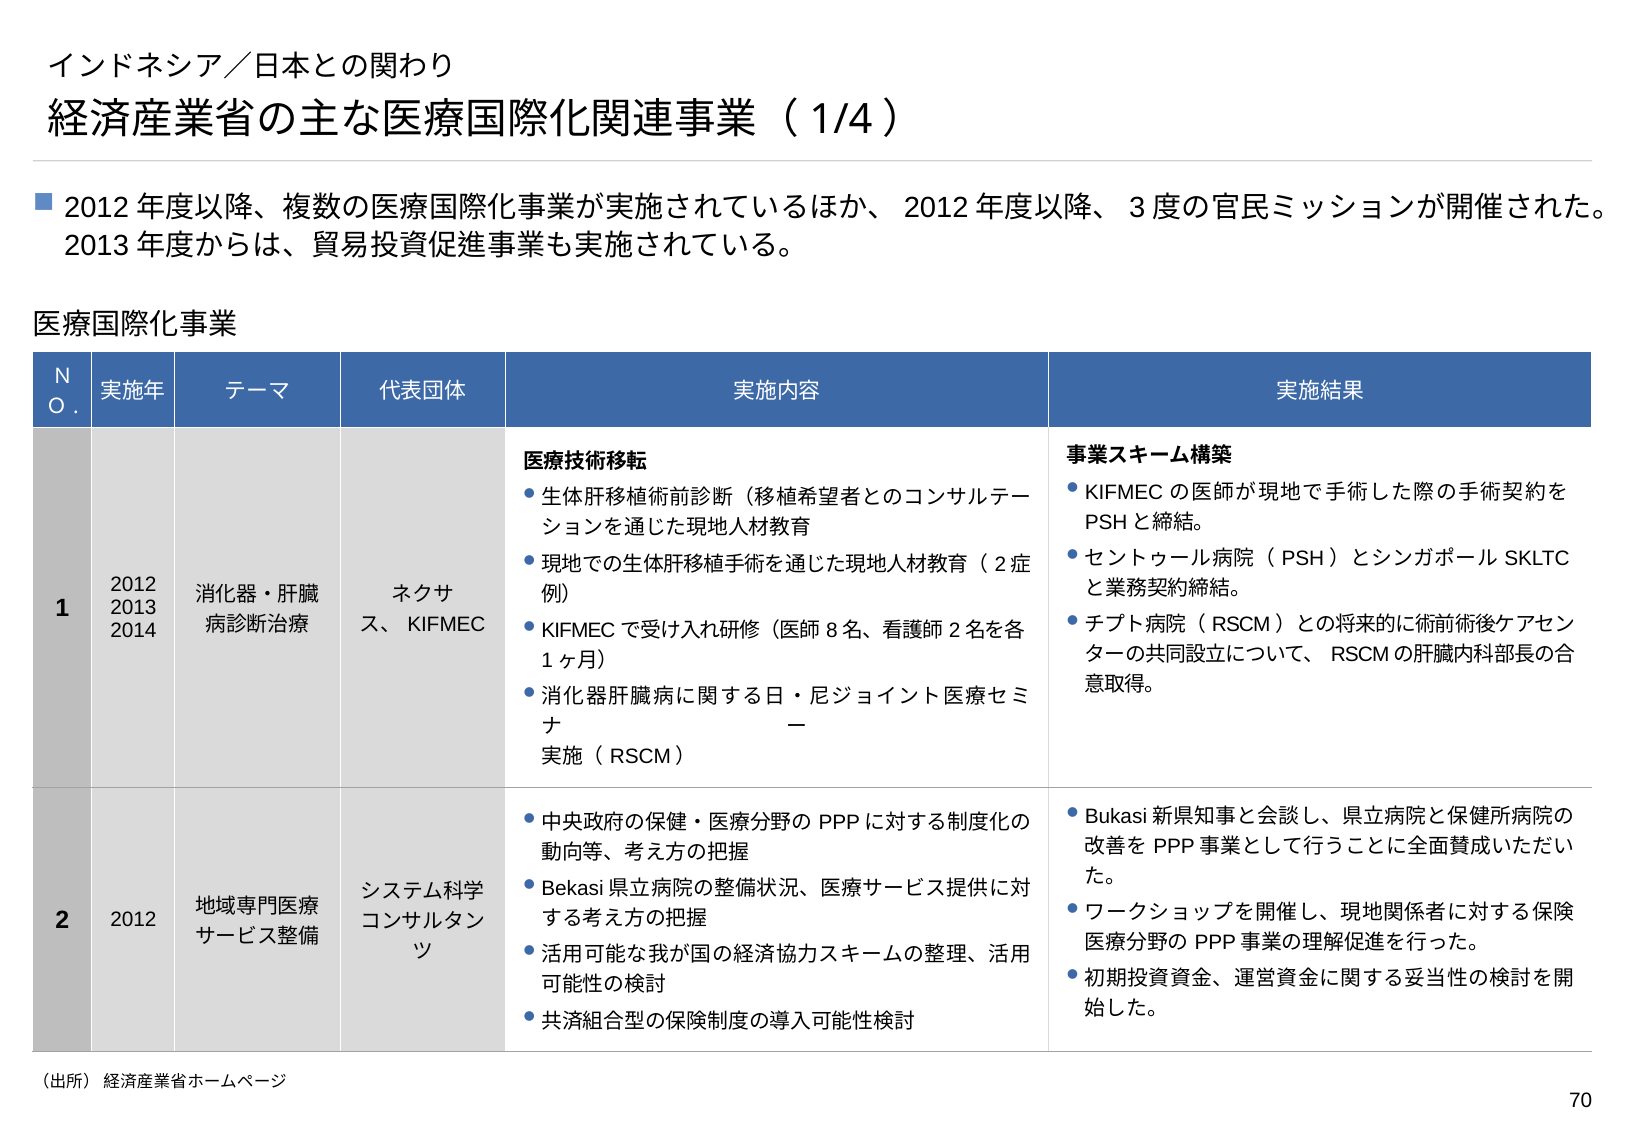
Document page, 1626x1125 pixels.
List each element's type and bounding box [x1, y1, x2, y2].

table_cell [33, 428, 91, 787]
table_cell [341, 788, 505, 1051]
table_header [92, 352, 174, 427]
table_header [175, 352, 340, 427]
table_cell [1049, 788, 1591, 1051]
text_box [32, 1070, 1451, 1094]
table_header [506, 352, 1048, 427]
table_cell [1049, 428, 1591, 787]
table_cell [175, 428, 340, 787]
table_header [341, 352, 505, 427]
table_cell [341, 428, 505, 787]
table_cell [506, 428, 1048, 787]
table_header [33, 352, 91, 427]
table_cell [506, 788, 1048, 1051]
list [32, 90, 1593, 149]
table_cell [92, 788, 174, 1051]
table_cell [175, 788, 340, 1051]
table_cell [92, 428, 174, 787]
text_box [32, 184, 1593, 262]
table_header [1049, 352, 1591, 427]
text_box [32, 292, 1593, 352]
title [32, 30, 1593, 90]
table_cell [33, 788, 91, 1051]
